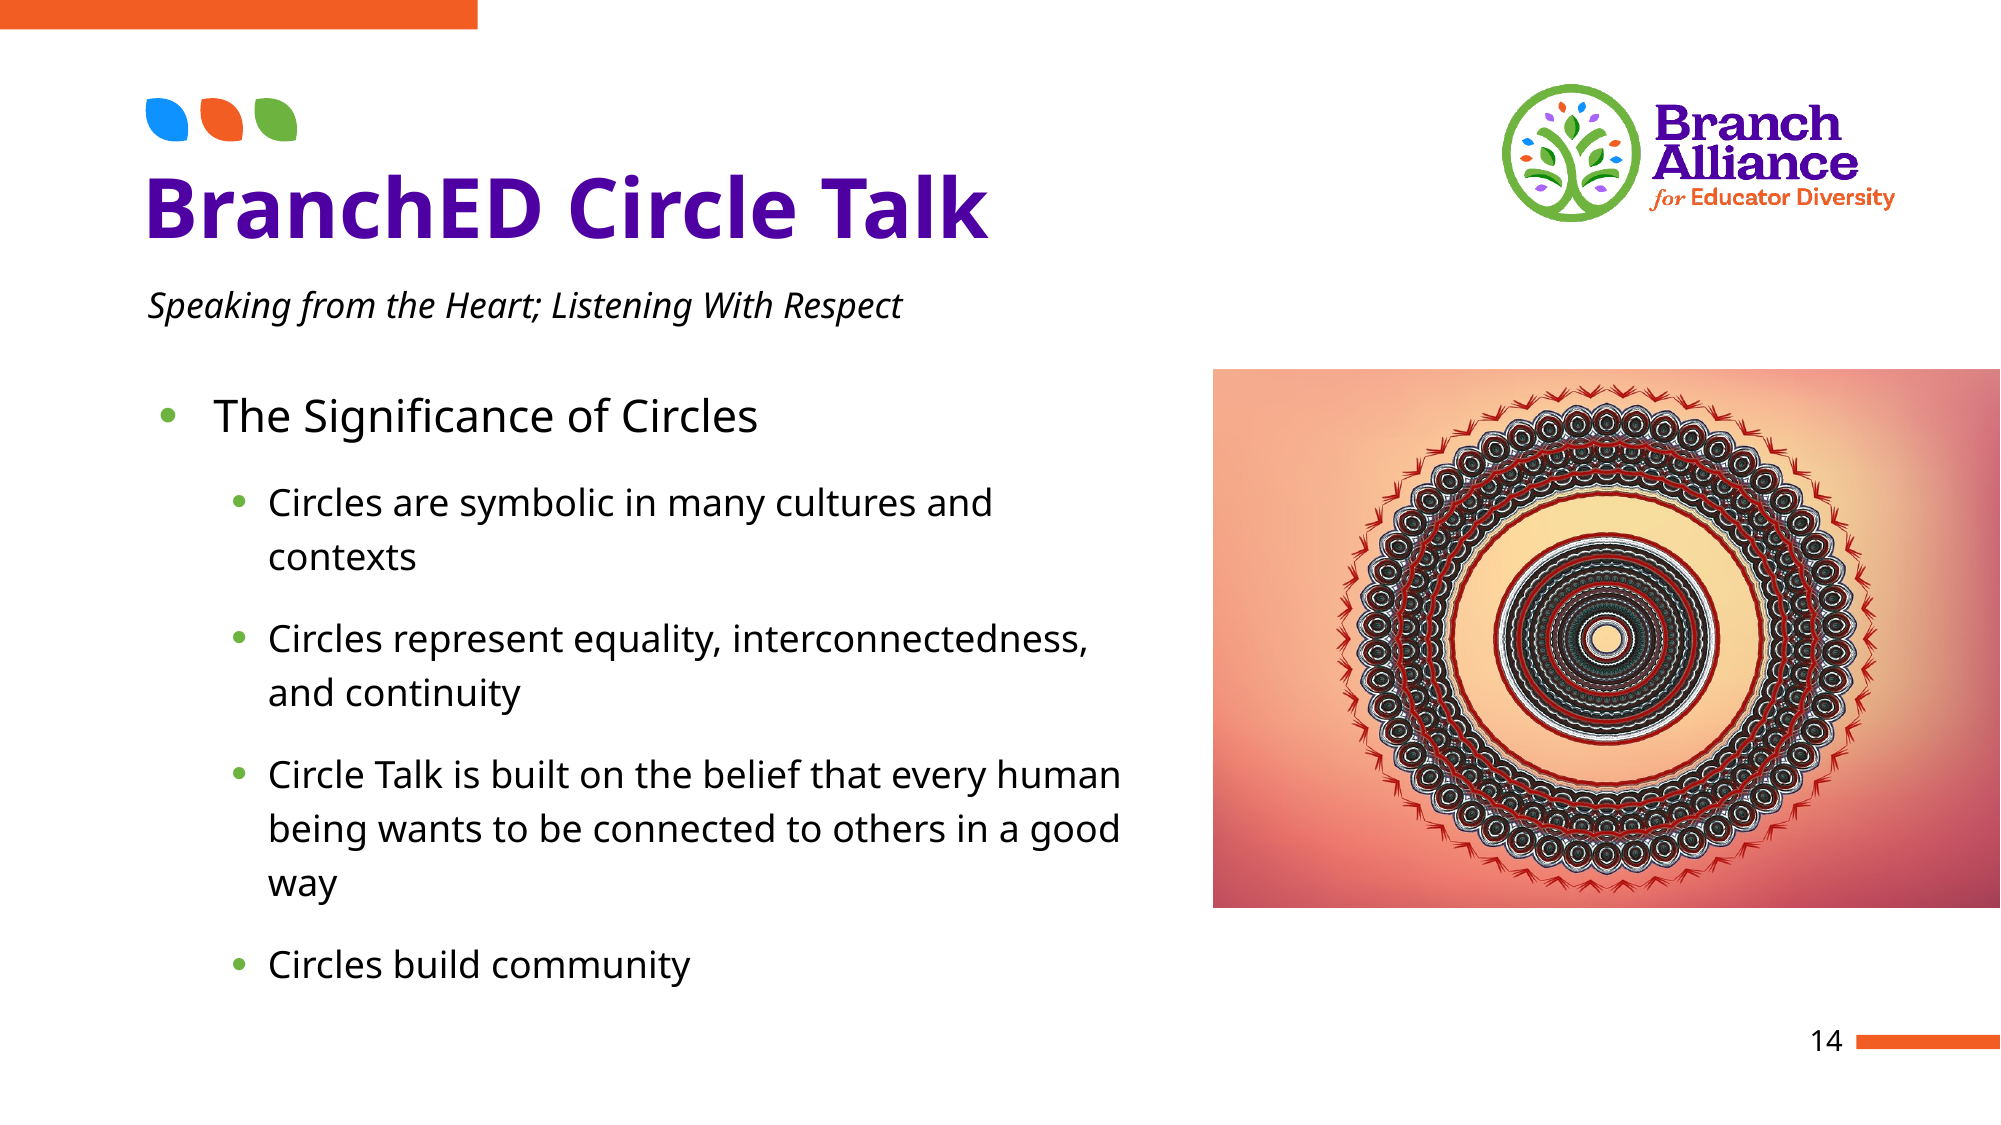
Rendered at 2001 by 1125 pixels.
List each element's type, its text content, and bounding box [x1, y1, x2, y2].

list The Significance of Circles Circles are symbolic in many cultures and contexts Circles represent equality, interconnectedness, and continuity Circle Talk is built on the belief that every human being wants to be connected to others in a good way Circles build community [143, 369, 1148, 994]
list Speaking from the Heart; Listening With Respect [132, 266, 1846, 334]
title BranchED Circle Talk [127, 158, 1841, 264]
picture [1213, 369, 2000, 908]
picture [1502, 84, 1895, 222]
